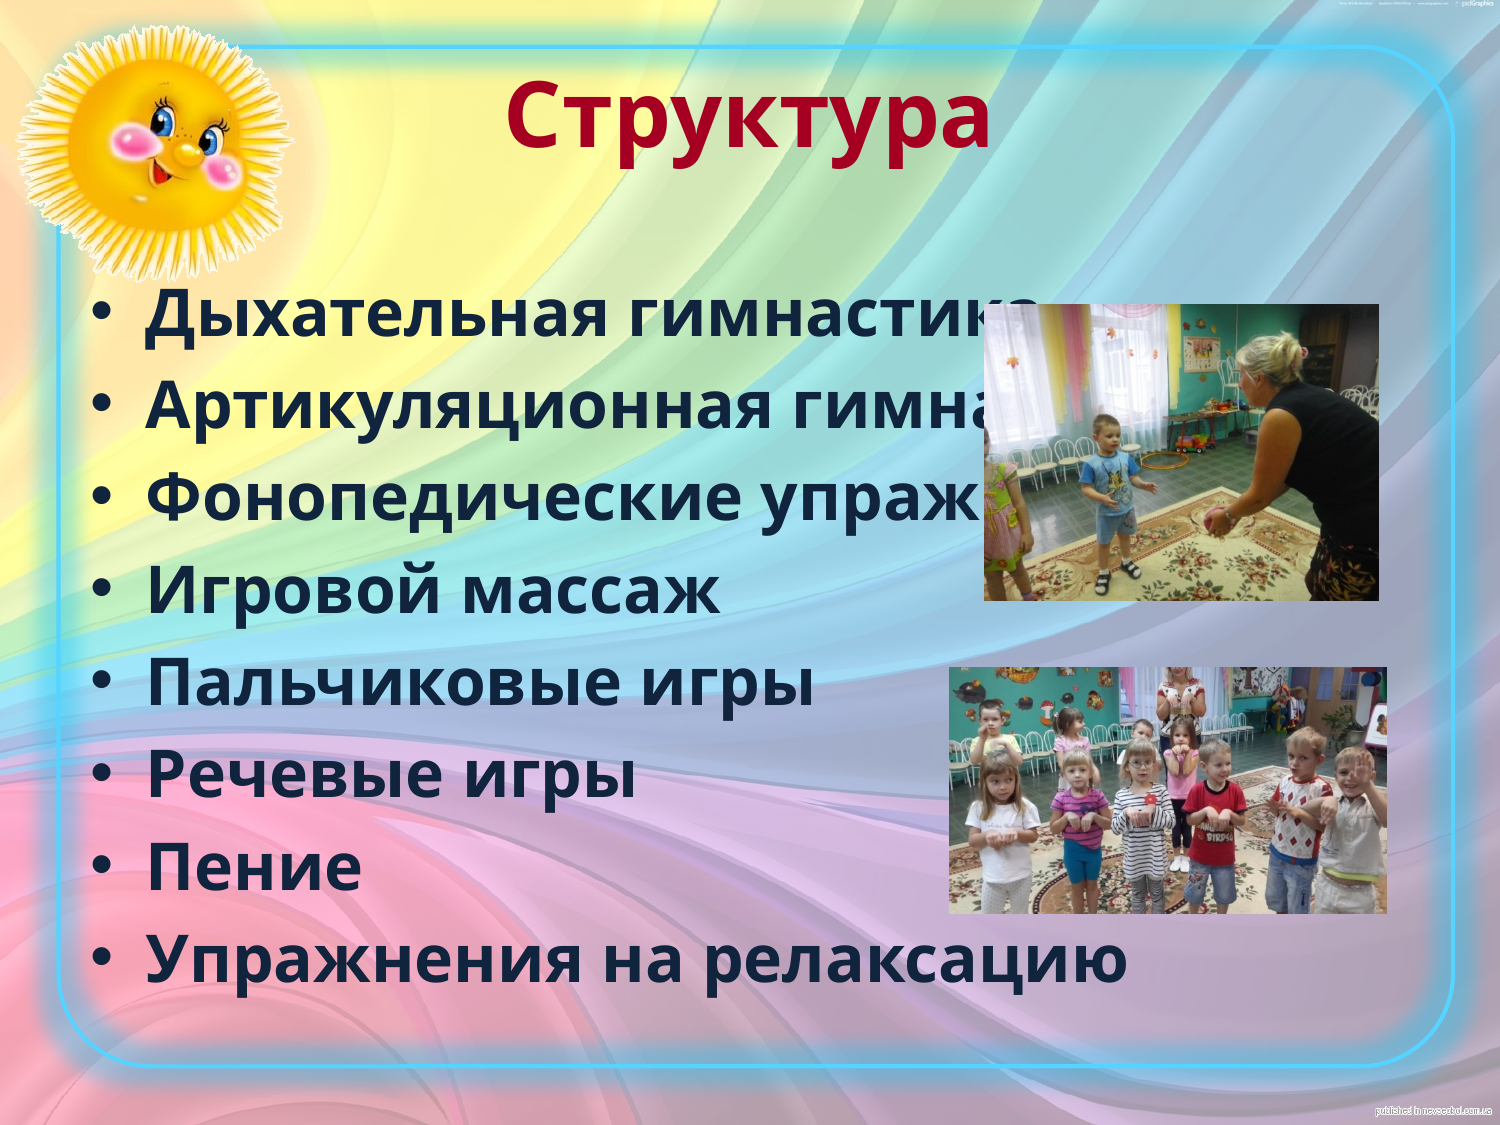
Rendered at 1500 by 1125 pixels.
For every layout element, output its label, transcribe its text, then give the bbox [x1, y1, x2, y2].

title Структура [75, 45, 1425, 176]
picture [11, 11, 340, 340]
list Дыхательная гимнастика Артикуляционная гимнастика Фонопедические упражнения Игровой массаж Пальчиковые игры Речевые игры Пение Упражнения на релаксацию [75, 262, 1425, 1005]
picture [984, 304, 1380, 601]
picture [948, 667, 1387, 915]
